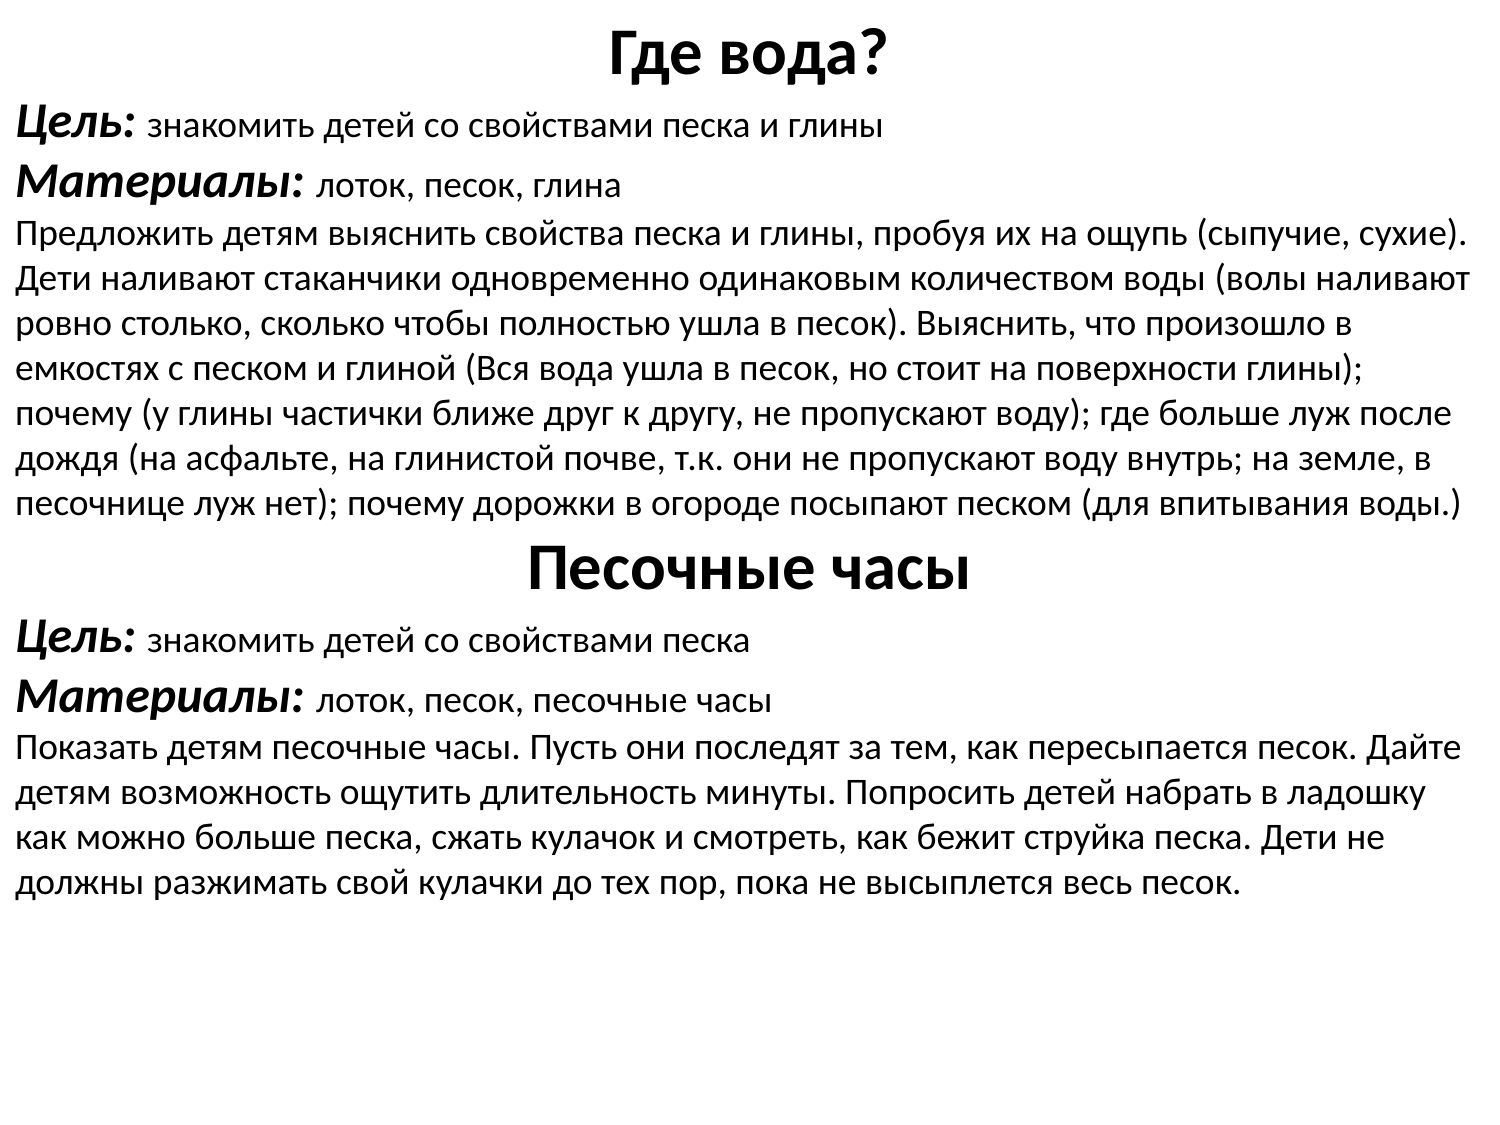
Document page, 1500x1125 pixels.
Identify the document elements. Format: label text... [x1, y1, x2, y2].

text_box Где вода? Цель: знакомить детей со свойствами песка и глины Материалы: лоток, песок, глина Предложить детям выяснить свойства песка и глины, пробуя их на ощупь (сыпучие, сухие). Дети наливают стаканчики одновременно одинаковым количеством воды (волы наливают ровно столько, сколько чтобы полностью ушла в песок). Выяснить, что произошло в емкостях с песком и глиной (Вся вода ушла в песок, но стоит на поверхности глины); почему (у глины частички ближе друг к другу, не пропускают воду); где больше луж после дождя (на асфальте, на глинистой почве, т.к. они не пропускают воду внутрь; на земле, в песочнице луж нет); почему дорожки в огороде посыпают песком (для впитывания воды.) Песочные часы Цель: знакомить детей со свойствами песка Материалы: лоток, песок, песочные часы Показать детям песочные часы. Пусть они последят за тем, как пересыпается песок. Дайте детям возможность ощутить длительность минуты. Попросить детей набрать в ладошку как можно больше песка, сжать кулачок и смотреть, как бежит струйка песка. Дети не должны разжимать свой кулачки до тех пор, пока не высыплется весь песок. [0, 0, 1500, 910]
